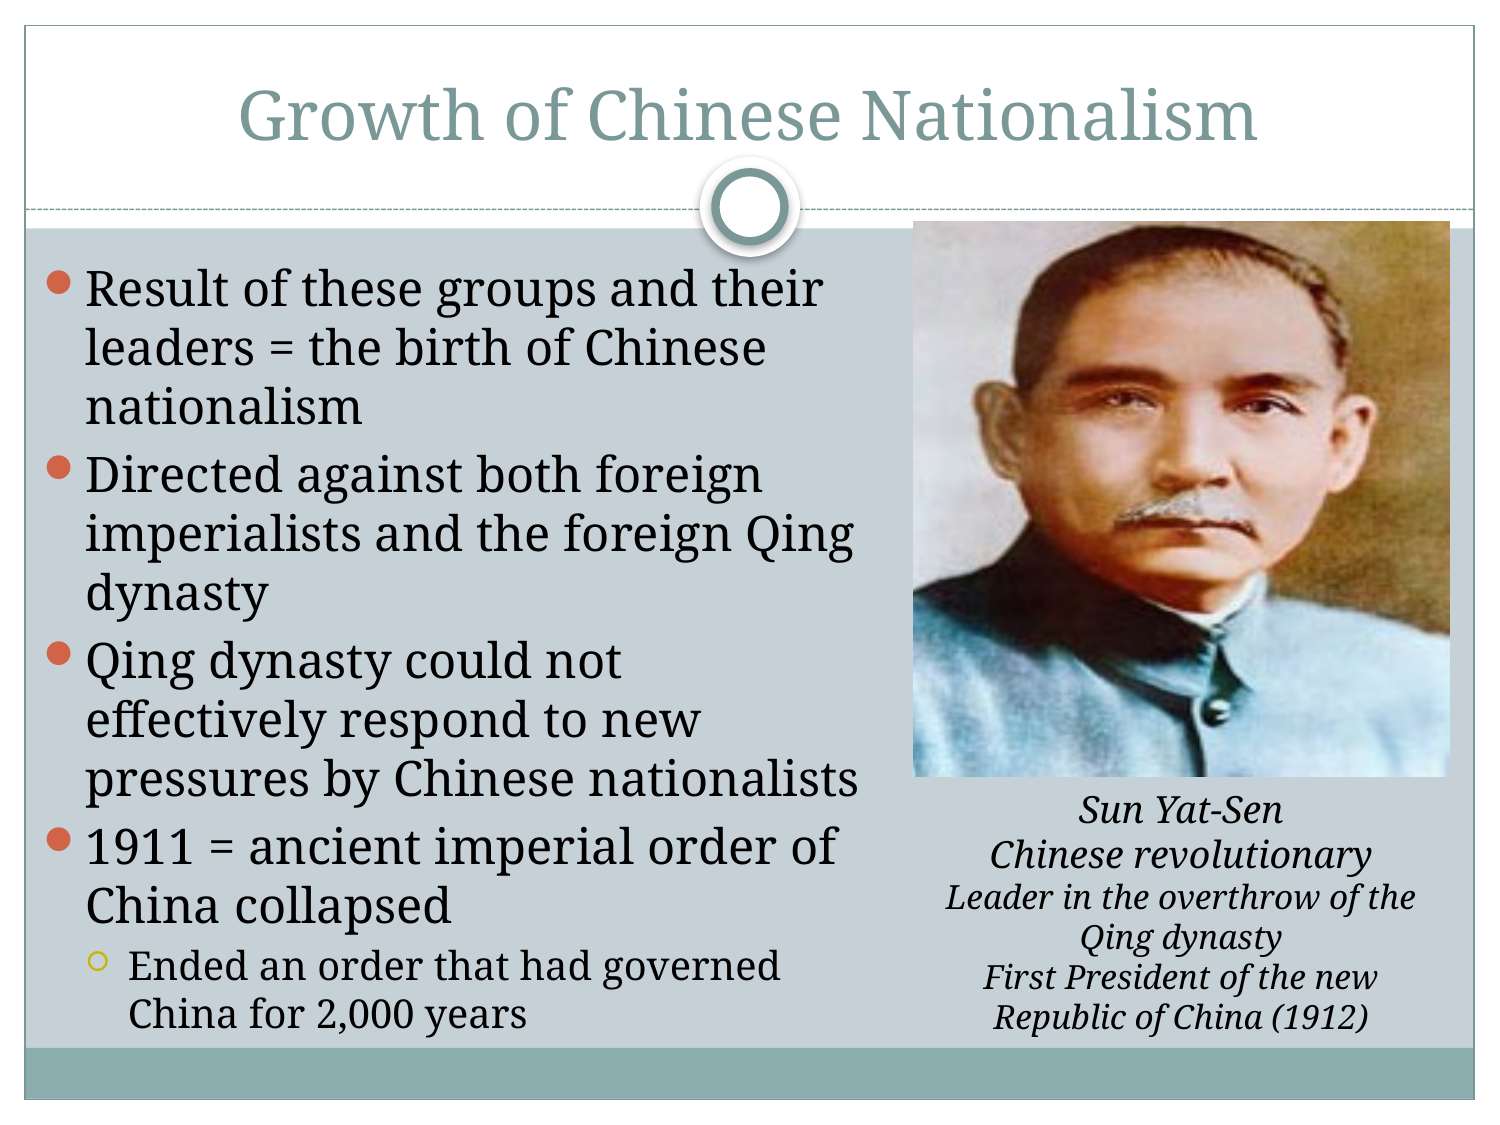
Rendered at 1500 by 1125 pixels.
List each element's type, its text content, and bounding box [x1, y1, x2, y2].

picture [912, 221, 1450, 777]
list Result of these groups and their leaders = the birth of Chinese nationalism Directed against both foreign imperialists and the foreign Qing dynasty Qing dynasty could not effectively respond to new pressures by Chinese nationalists 1911 = ancient imperial order of China collapsed Ended an order that had governed China for 2,000 years [28, 250, 877, 1065]
title Growth of Chinese Nationalism [49, 37, 1450, 162]
text_box Sun Yat-Sen Chinese revolutionary Leader in the overthrow of the Qing dynasty First President of the new Republic of China (1912) [913, 786, 1450, 1044]
